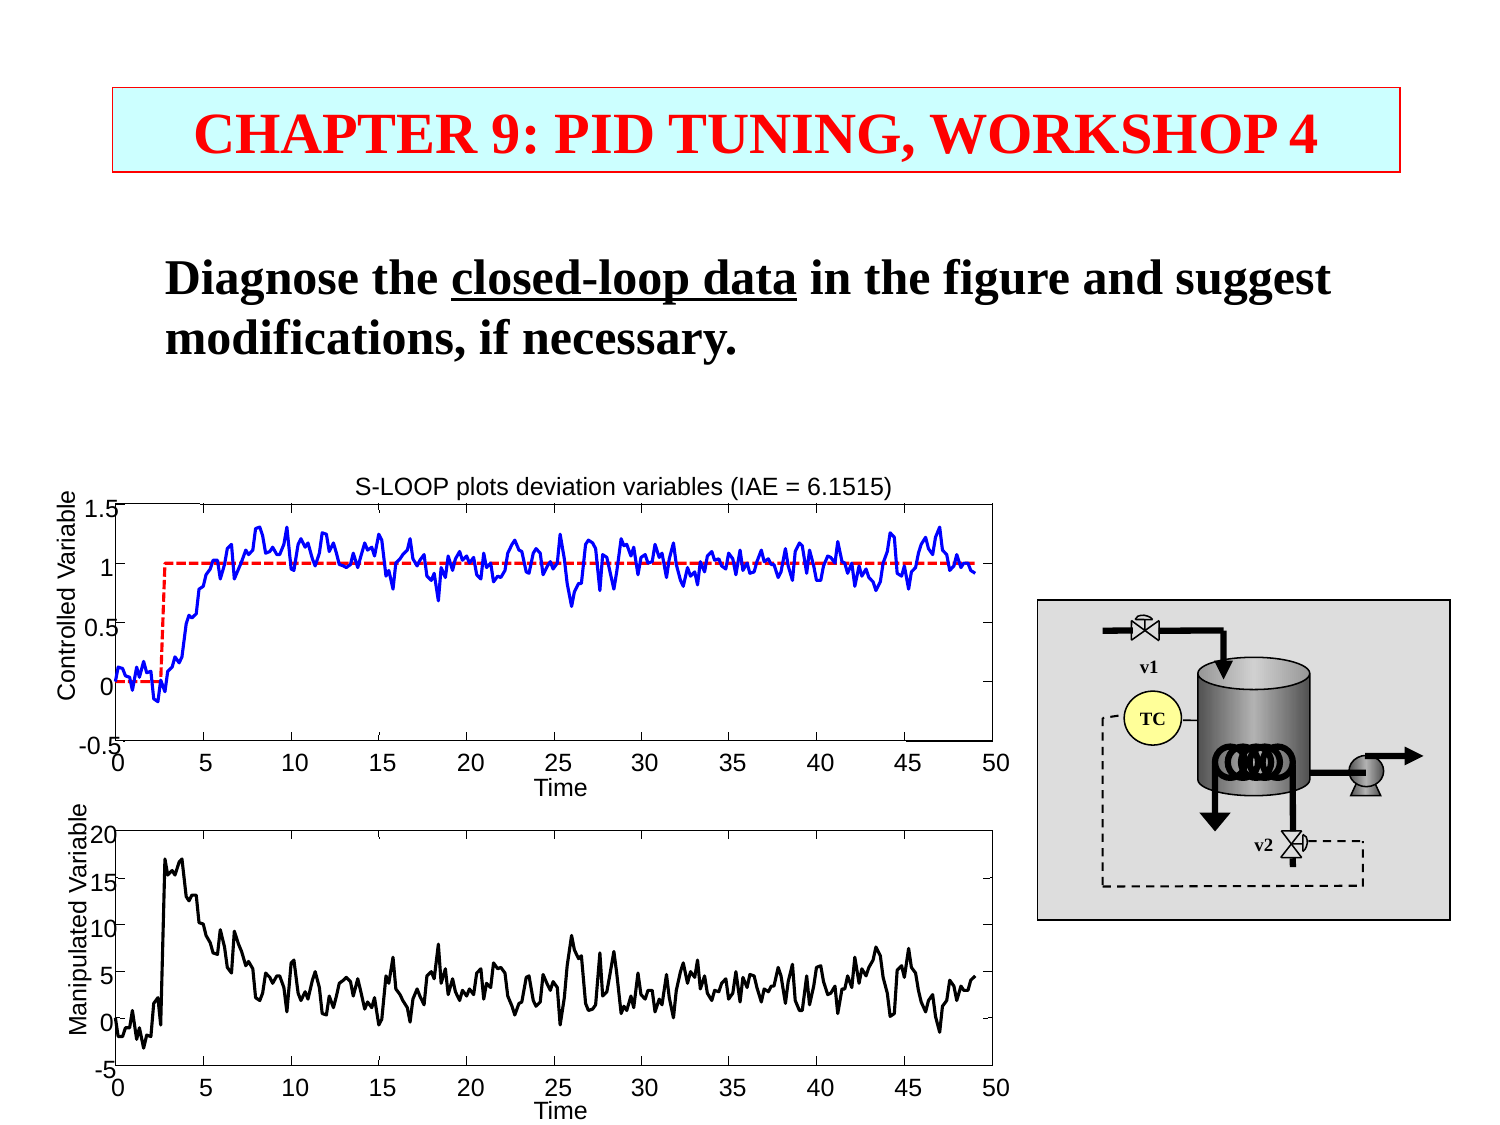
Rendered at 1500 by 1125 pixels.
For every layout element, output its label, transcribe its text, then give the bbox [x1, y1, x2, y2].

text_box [1037, 599, 1451, 921]
text_box Diagnose the closed-loop data in the figure and suggest modifications, if necessary. [150, 237, 1375, 373]
text_box CHAPTER 9: PID TUNING, WORKSHOP 4 [112, 87, 1400, 173]
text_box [49, 470, 1011, 1125]
